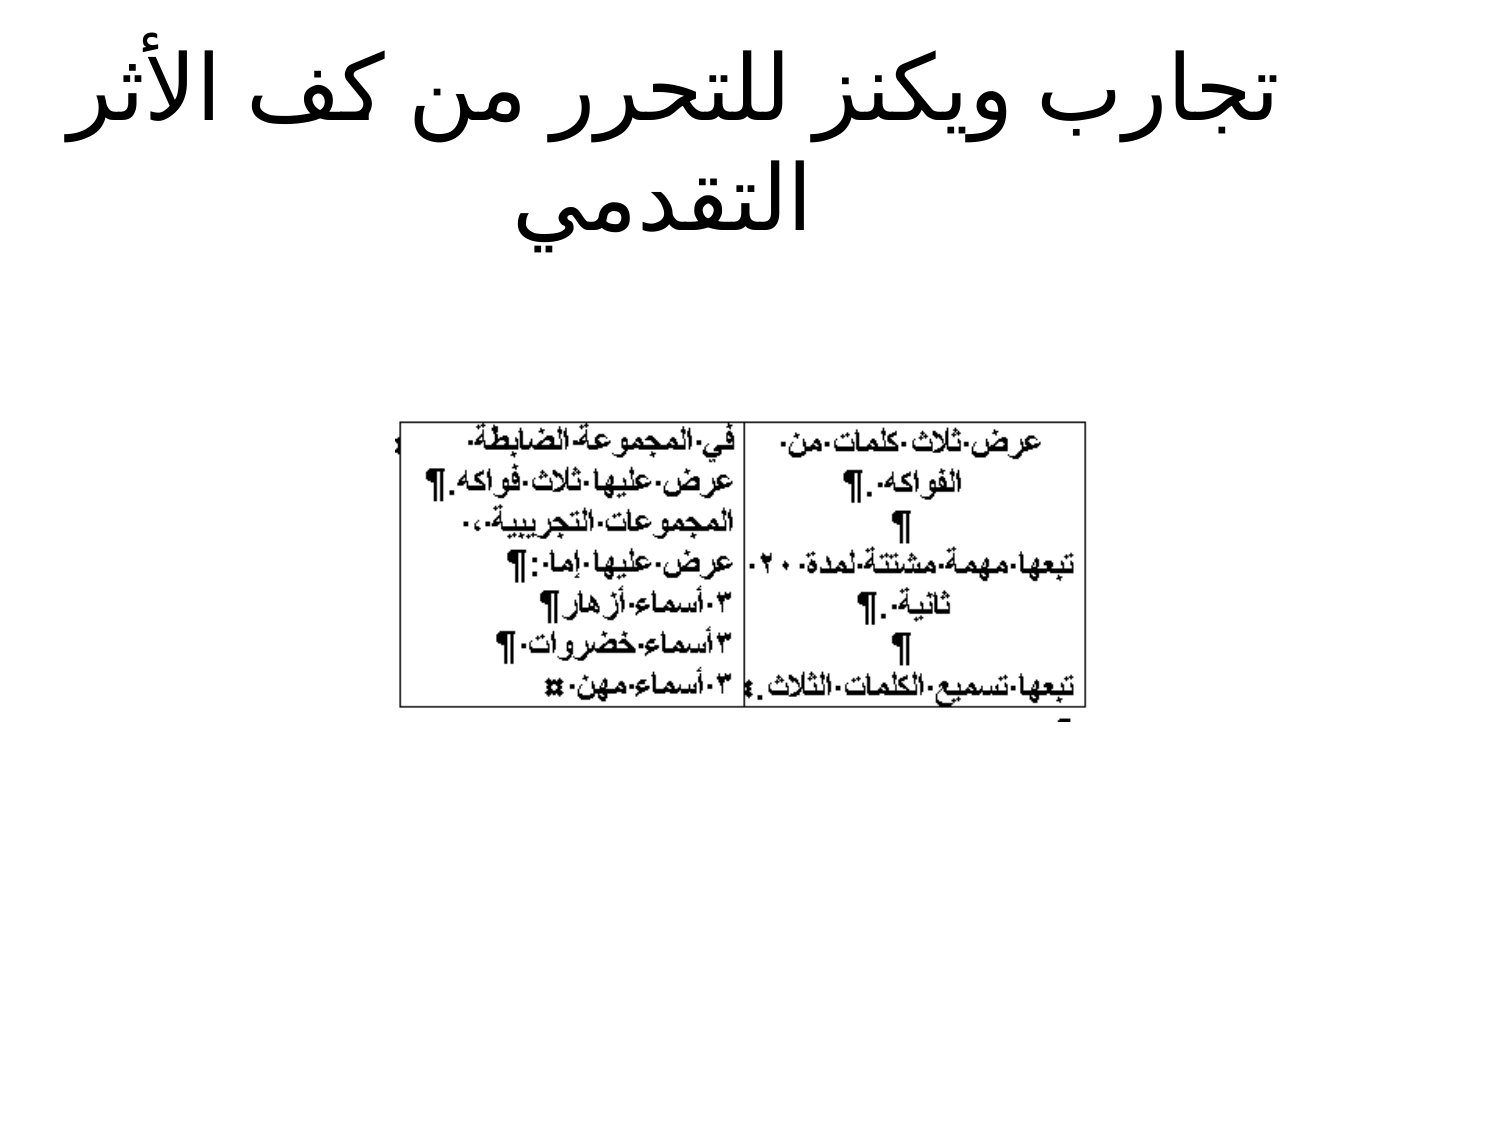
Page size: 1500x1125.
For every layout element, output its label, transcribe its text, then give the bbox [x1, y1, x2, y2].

title تجارب ويكنز للتحرر من كف الأثر التقدمي [0, 45, 1350, 233]
picture [394, 402, 1105, 723]
